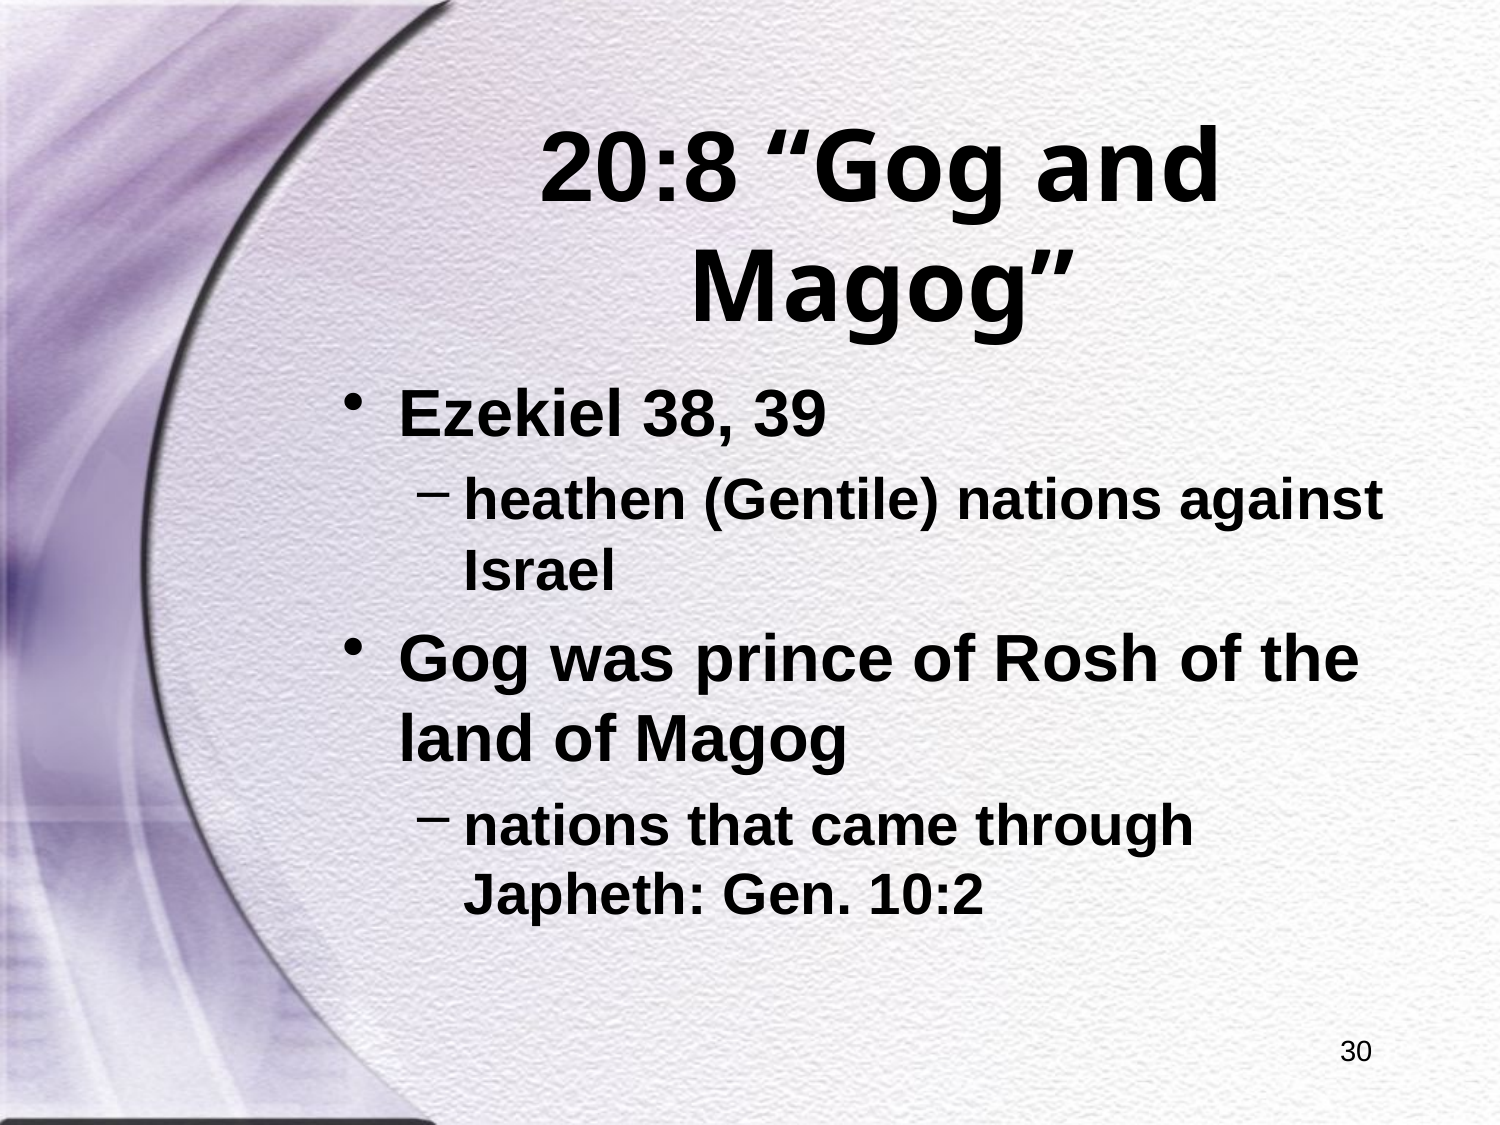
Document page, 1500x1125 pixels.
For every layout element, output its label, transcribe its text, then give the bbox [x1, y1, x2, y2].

list Ezekiel 38, 39 heathen (Gentile) nations against Israel Gog was prince of Rosh of the land of Magog nations that came through Japheth: Gen. 10:2 [327, 362, 1437, 991]
title 20:8 “Gog and Magog” [327, 137, 1437, 307]
slide_number 30 [1074, 1024, 1388, 1101]
picture [0, 0, 1500, 1125]
